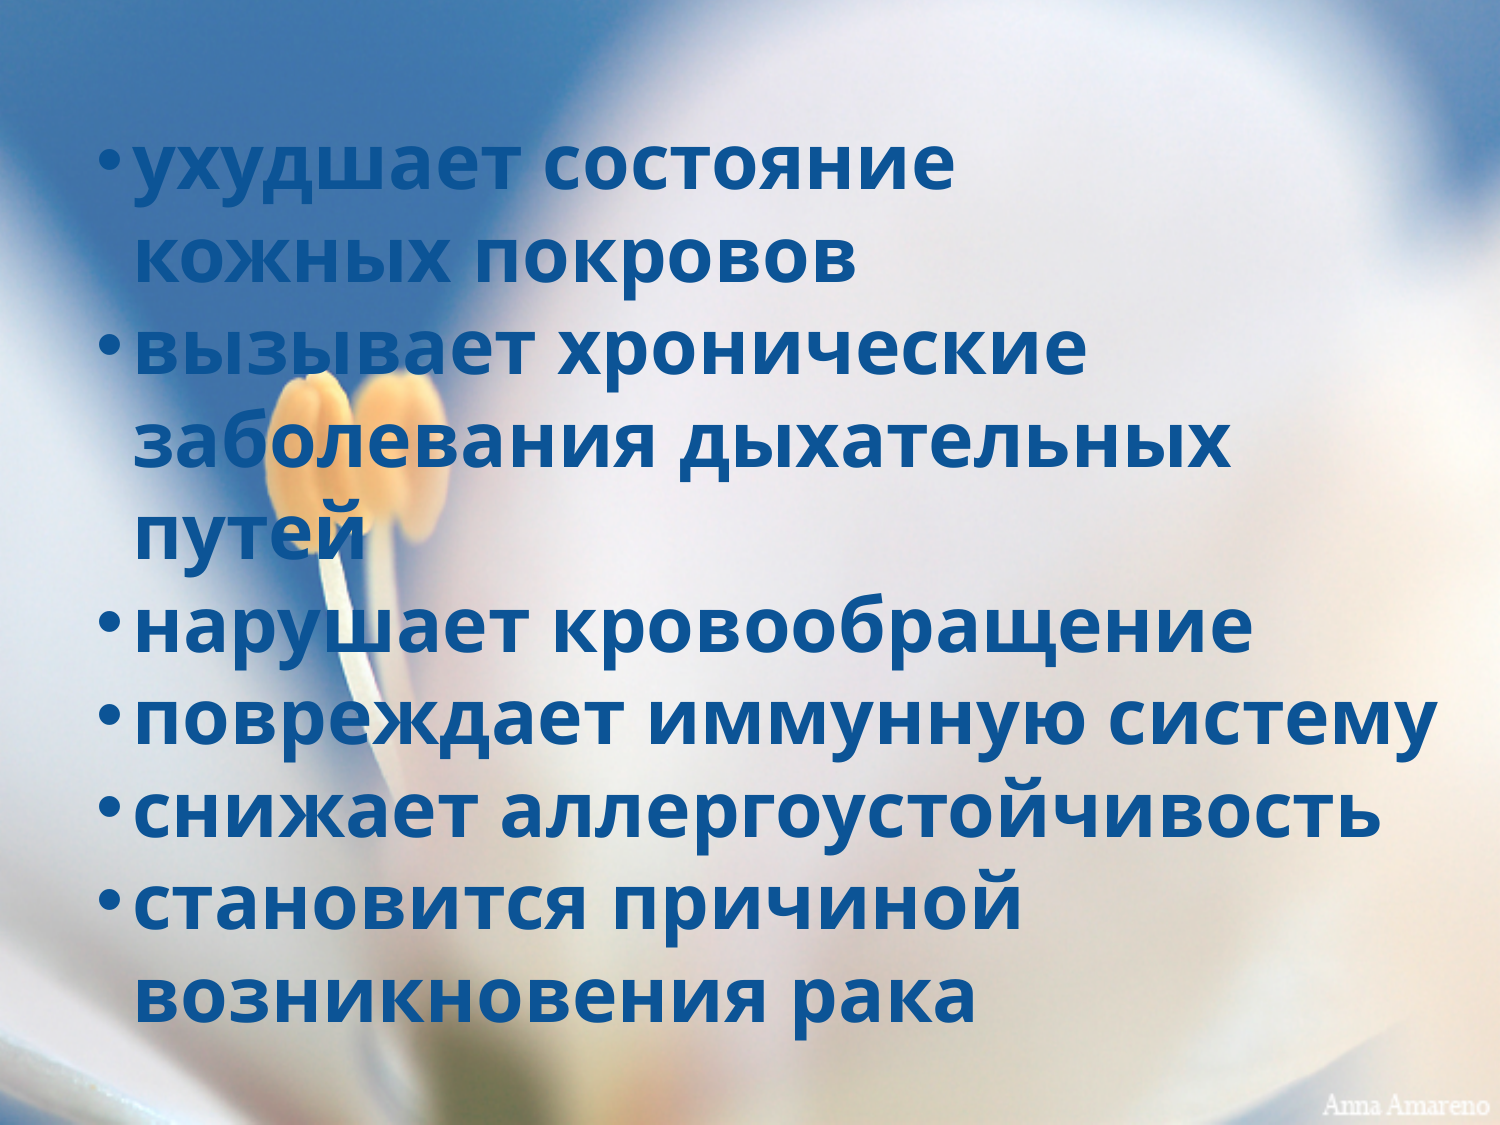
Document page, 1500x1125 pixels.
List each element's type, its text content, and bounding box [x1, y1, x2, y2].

text_box ухудшает состояние кожных покровов вызывает хронические заболевания дыхательных путей нарушает кровообращение повреждает иммунную систему снижает аллергоустойчивость становится причиной возникновения рака [82, 105, 1500, 1125]
